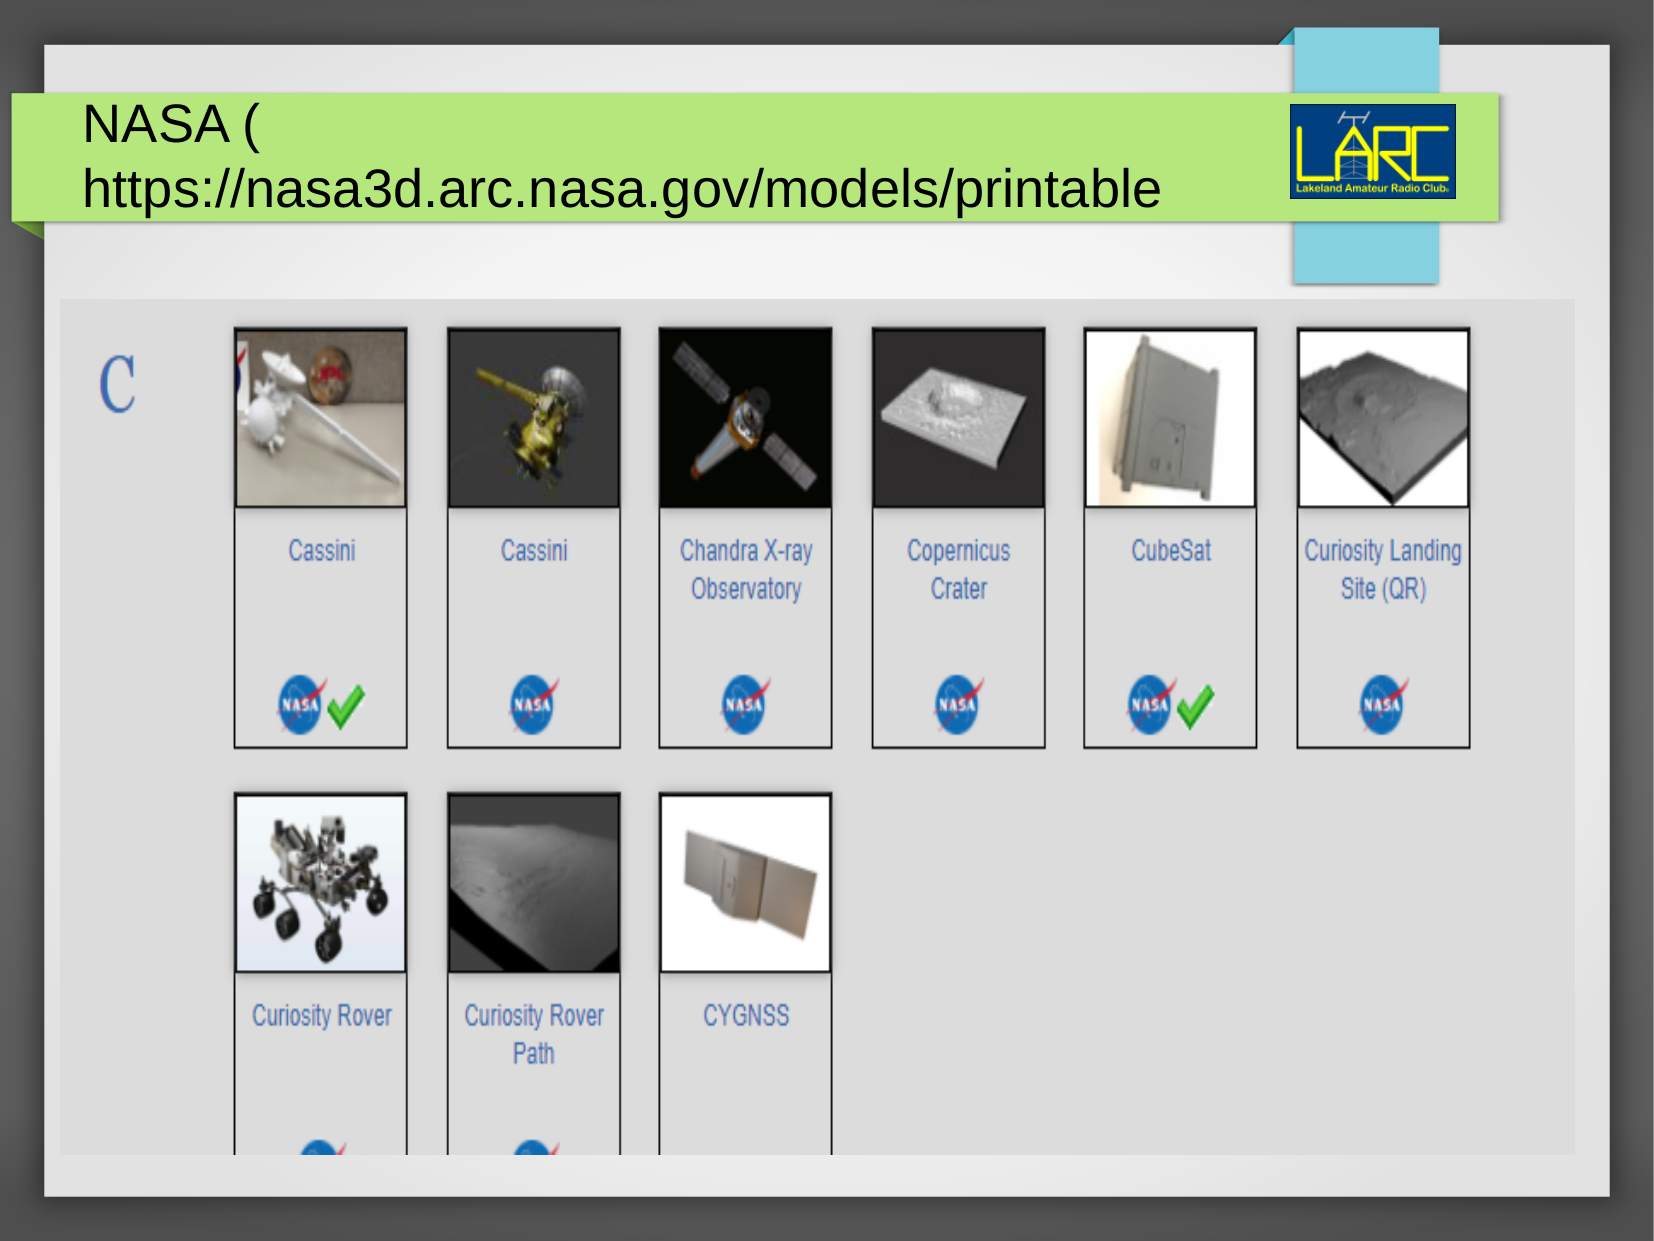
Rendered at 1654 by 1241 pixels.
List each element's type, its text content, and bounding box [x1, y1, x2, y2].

picture [0, 0, 1654, 1241]
text_box NASA ( https://nasa3d.arc.nasa.gov/models/printable [82, 93, 1264, 214]
